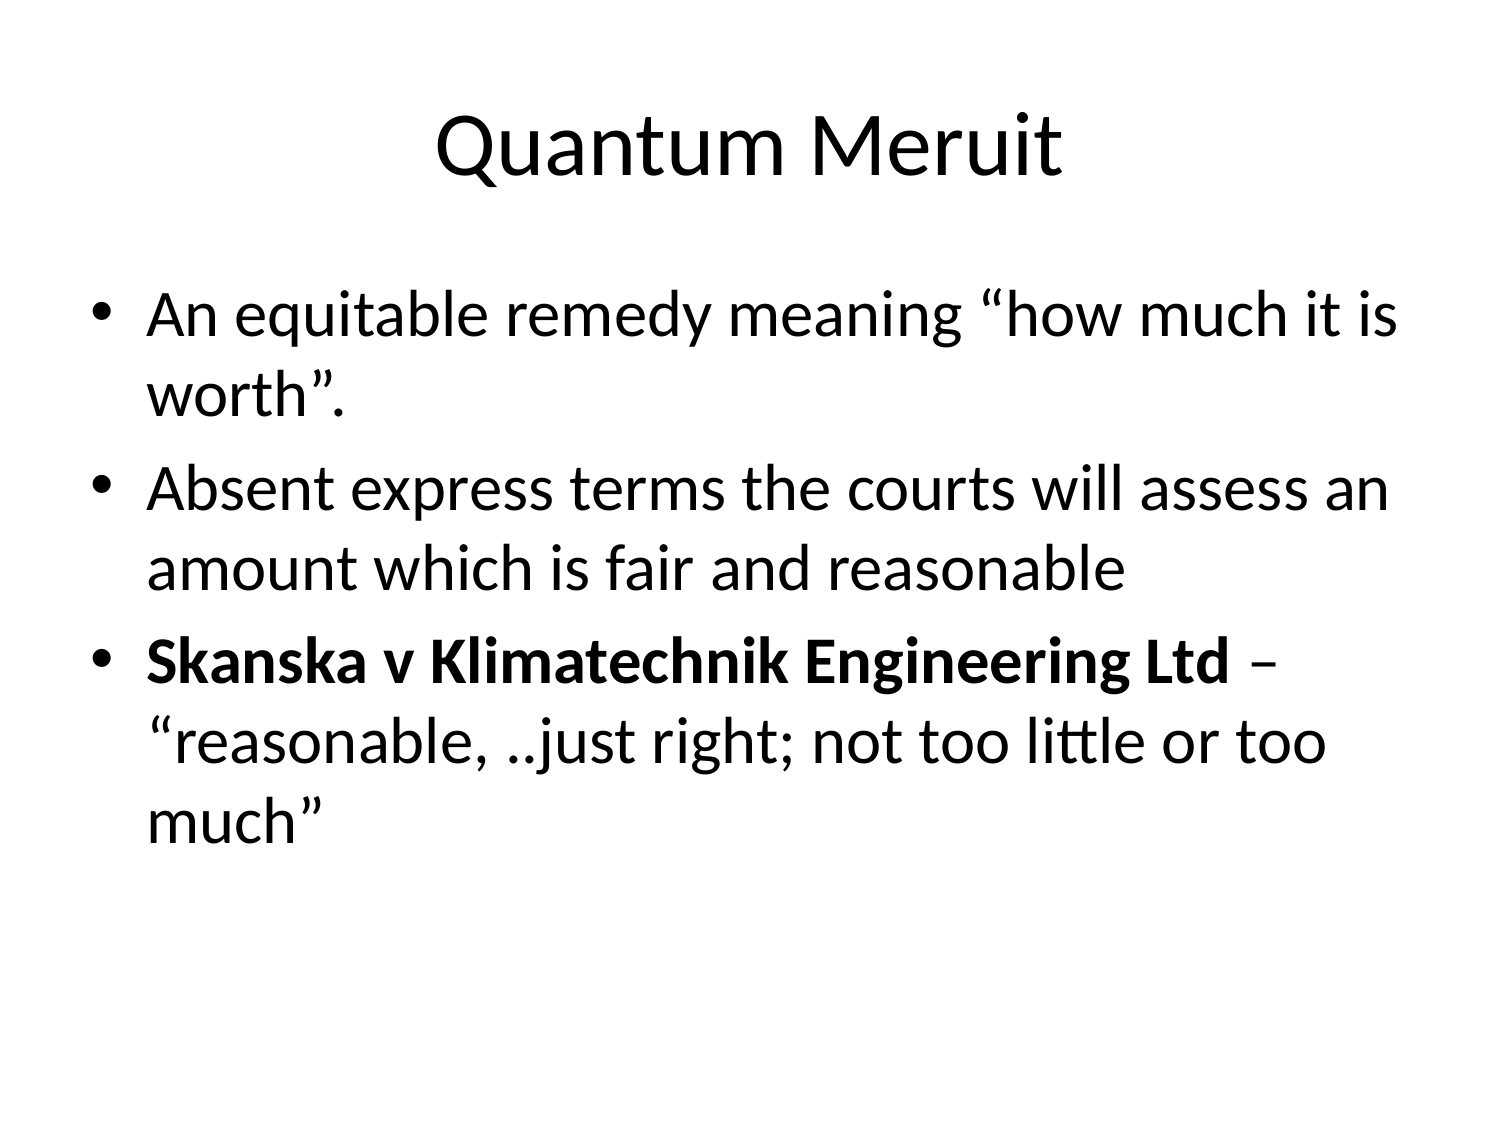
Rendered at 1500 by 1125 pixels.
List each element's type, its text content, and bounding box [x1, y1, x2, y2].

title Quantum Meruit [75, 45, 1425, 233]
list An equitable remedy meaning “how much it is worth”. Absent express terms the courts will assess an amount which is fair and reasonable Skanska v Klimatechnik Engineering Ltd – “reasonable, ..just right; not too little or too much” [75, 262, 1425, 1005]
